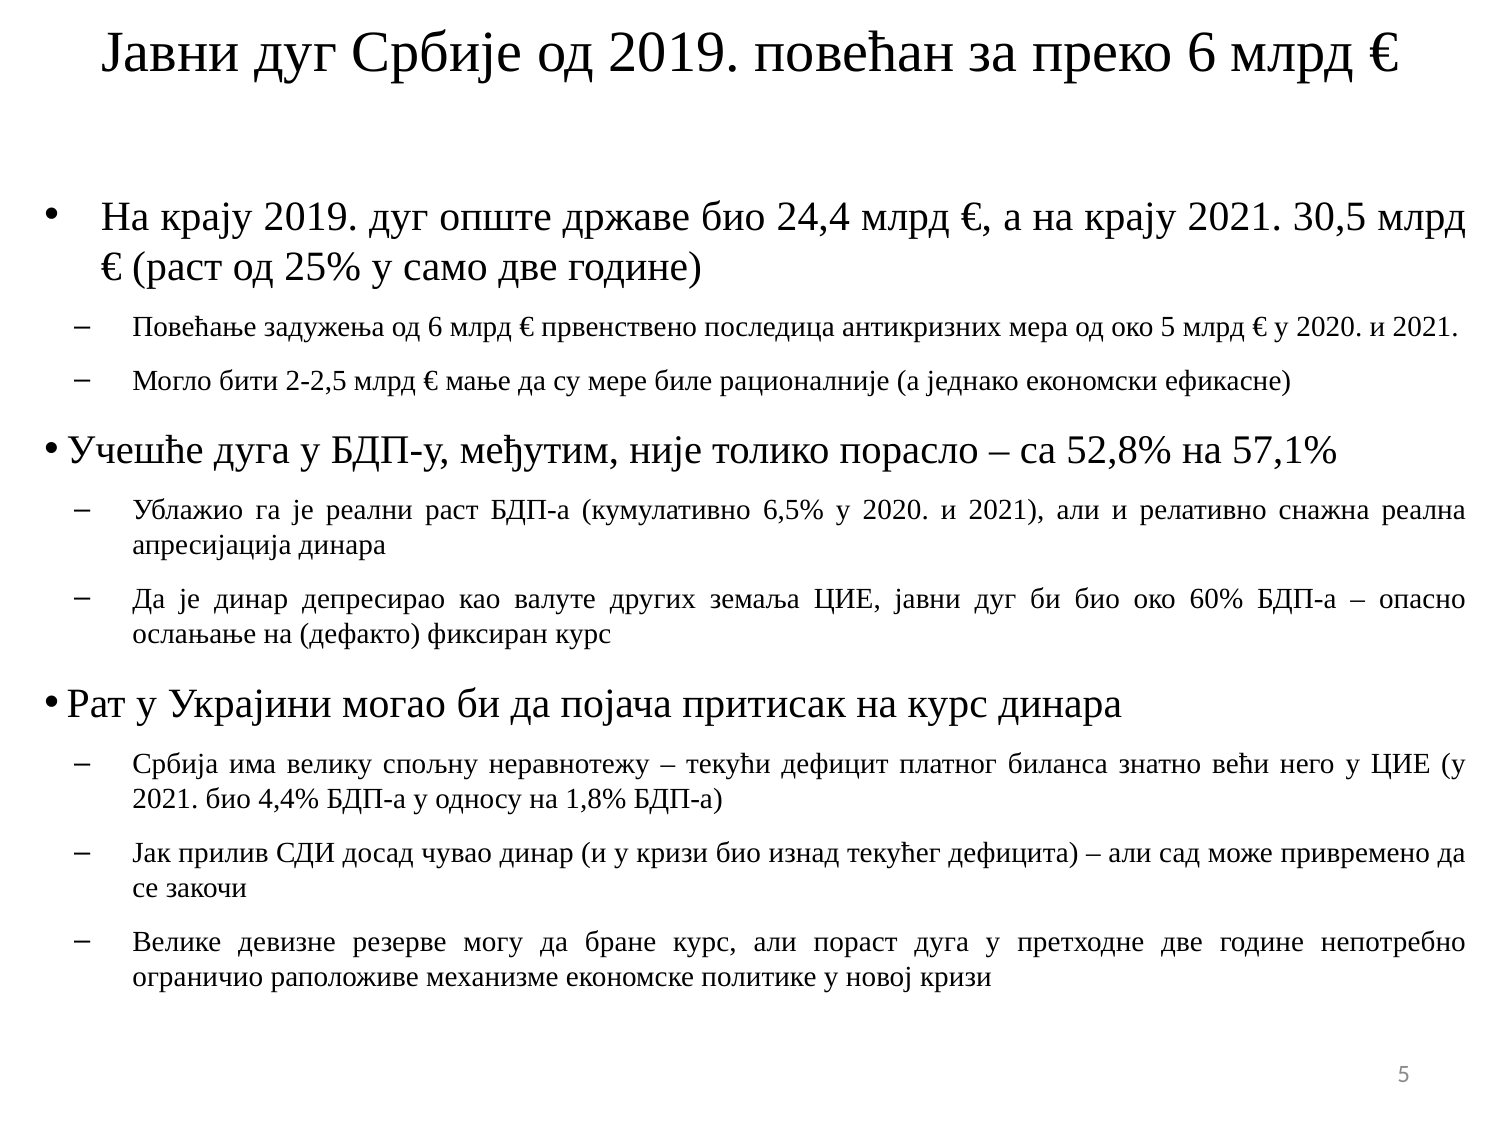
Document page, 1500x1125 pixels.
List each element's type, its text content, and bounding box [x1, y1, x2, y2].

text_box На крају 2019. дуг опште државе био 24,4 млрд €, а на крају 2021. 30,5 млрд € (раст од 25% у само две године) Повећање задужења од 6 млрд € првенствено последица антикризних мера од око 5 млрд € у 2020. и 2021. Могло бити 2-2,5 млрд € мање да су мере биле рационалније (а једнако економски ефикасне) Учешће дуга у БДП-у, међутим, није толико порасло – са 52,8% на 57,1% Ублажио га је реални раст БДП-а (кумулативно 6,5% у 2020. и 2021), али и релативно снажна реална апресијација динара Да је динар депресирао као валуте других земаља ЦИЕ, јавни дуг би био око 60% БДП-а – опасно ослањање на (дефакто) фиксиран курс Рат у Украјини могао би да појача притисак на курс динара Србија има велику спољну неравнотежу – текући дефицит платног биланса знатно већи него у ЦИЕ (у 2021. био 4,4% БДП-а у односу на 1,8% БДП-а) Јак прилив СДИ досад чувао динар (и у кризи био изнад текућег дефицита) – али сад може привремено да се закочи Велике девизне резерве могу да бране курс, али пораст дуга у претходне две године непотребно ограничио раположиве механизме економске политике у новој кризи [29, 181, 1483, 1125]
title Јавни дуг Србије од 2019. повећан за преко 6 млрд € [12, 0, 1488, 101]
